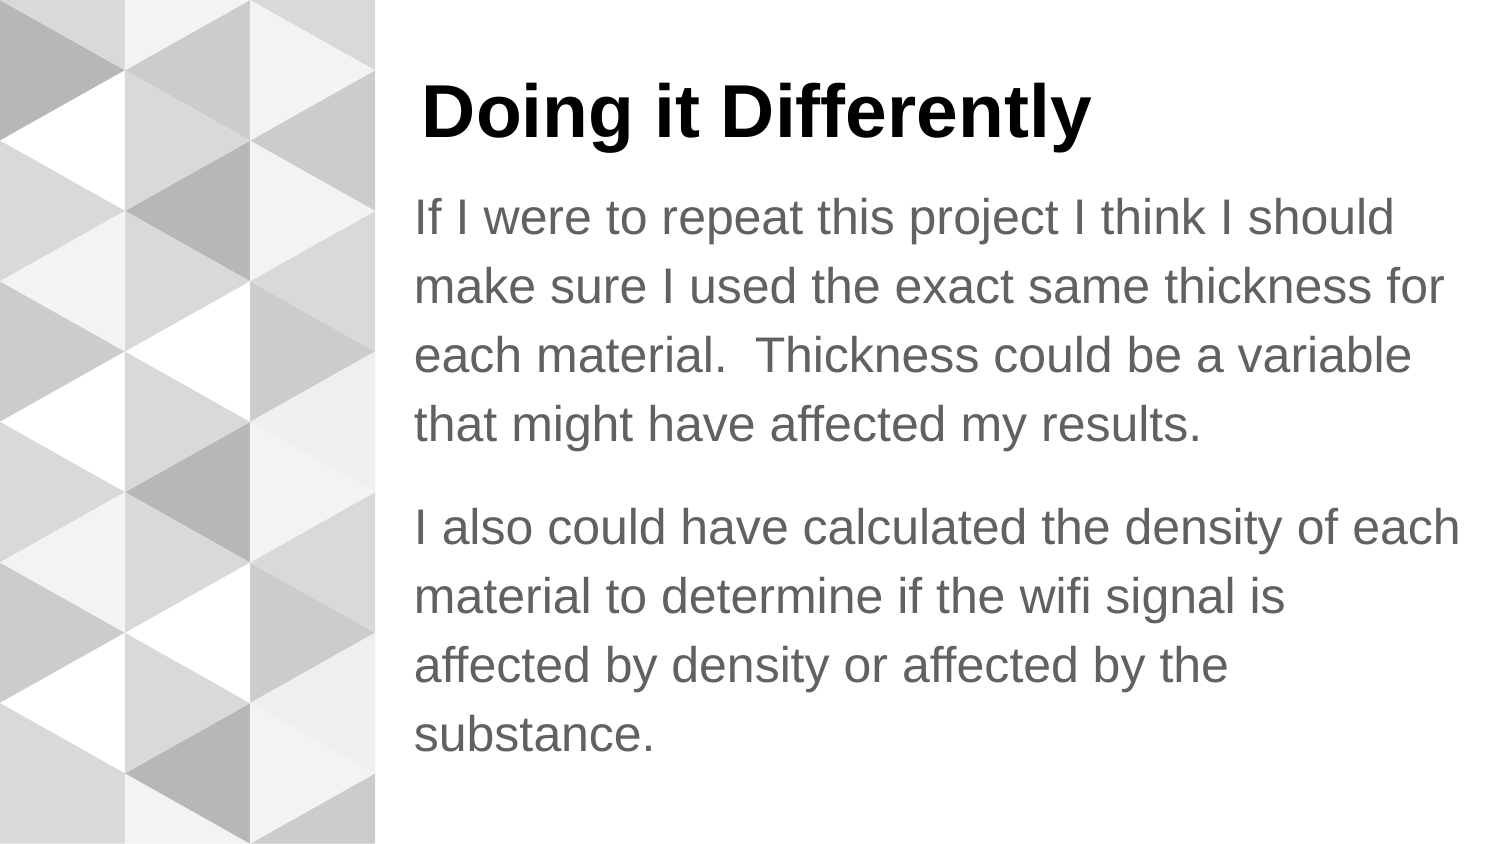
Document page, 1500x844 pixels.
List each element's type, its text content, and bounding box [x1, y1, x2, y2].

list If I were to repeat this project I think I should make sure I used the exact same thickness for each material. Thickness could be a variable that might have affected my results. I also could have calculated the density of each material to determine if the wifi signal is affected by density or affected by the substance. [398, 160, 1486, 596]
title Doing it Differently [406, 0, 1349, 160]
